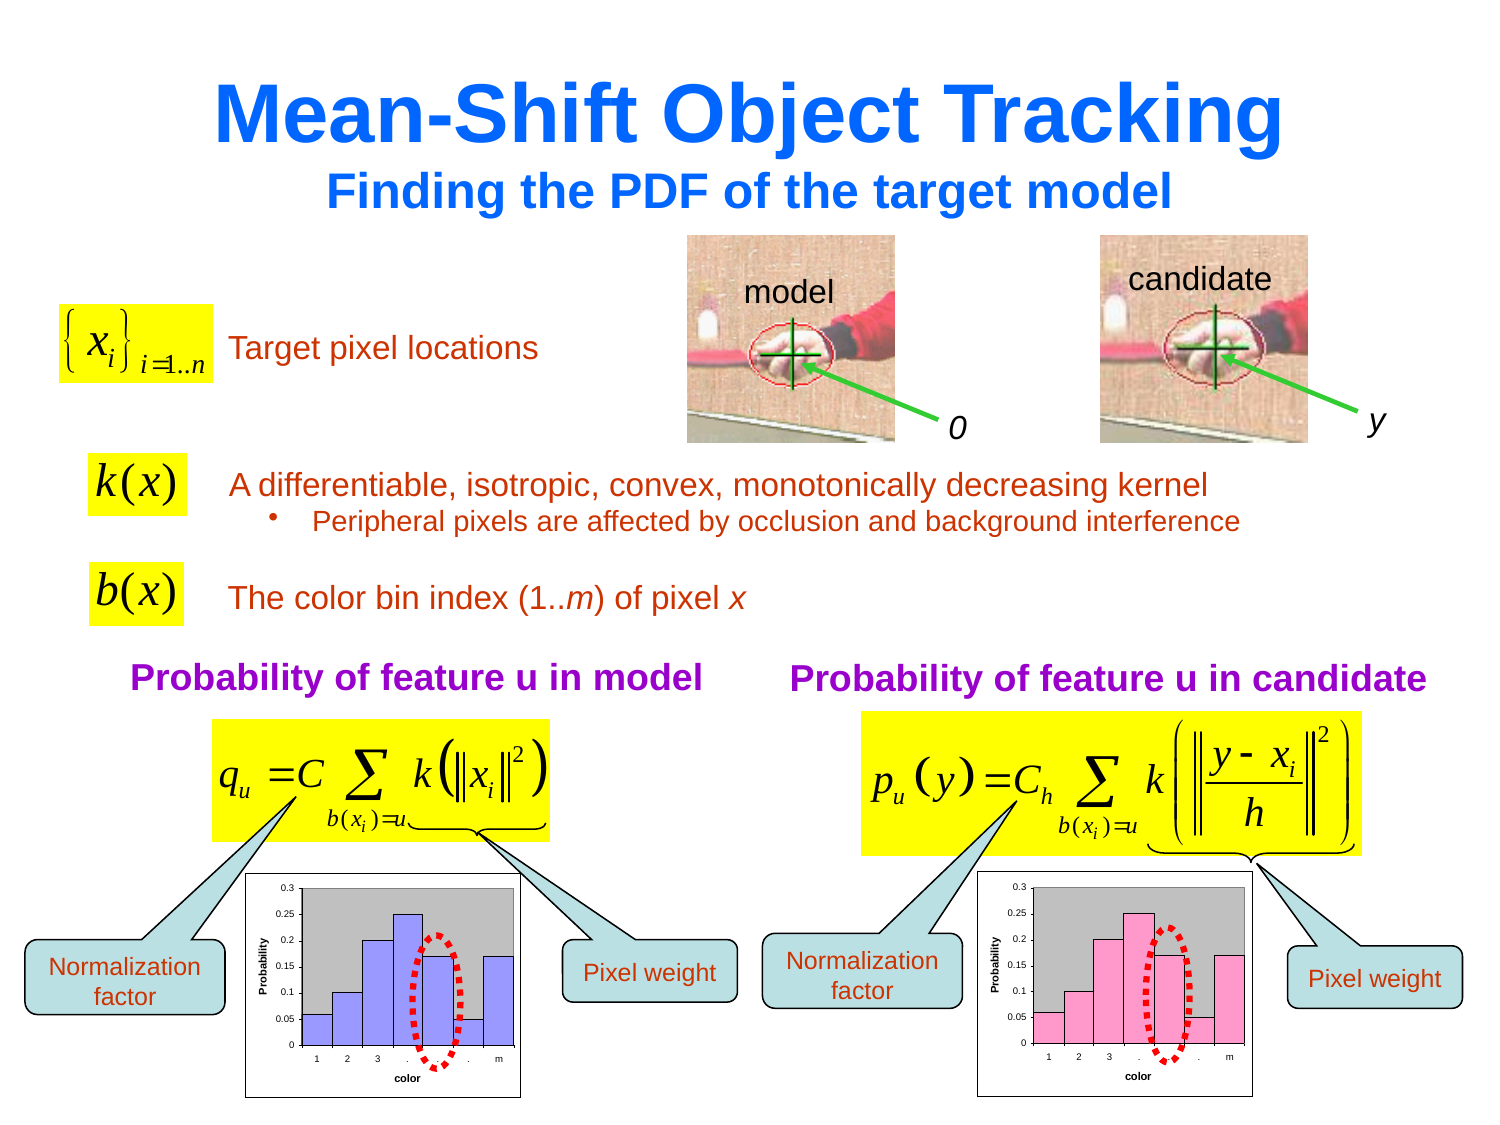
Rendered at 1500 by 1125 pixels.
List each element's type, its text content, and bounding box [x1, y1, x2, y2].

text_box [89, 561, 762, 626]
title Mean-Shift Object Tracking Finding the PDF of the target model [74, 44, 1426, 233]
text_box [687, 235, 988, 455]
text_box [24, 718, 110, 1015]
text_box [115, 645, 719, 1102]
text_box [774, 1018, 1443, 1101]
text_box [87, 452, 1259, 546]
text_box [1099, 235, 1408, 447]
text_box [723, 718, 738, 1015]
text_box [774, 645, 1443, 709]
text_box Target pixel locations [218, 318, 555, 374]
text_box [762, 710, 1463, 1009]
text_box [59, 303, 214, 384]
